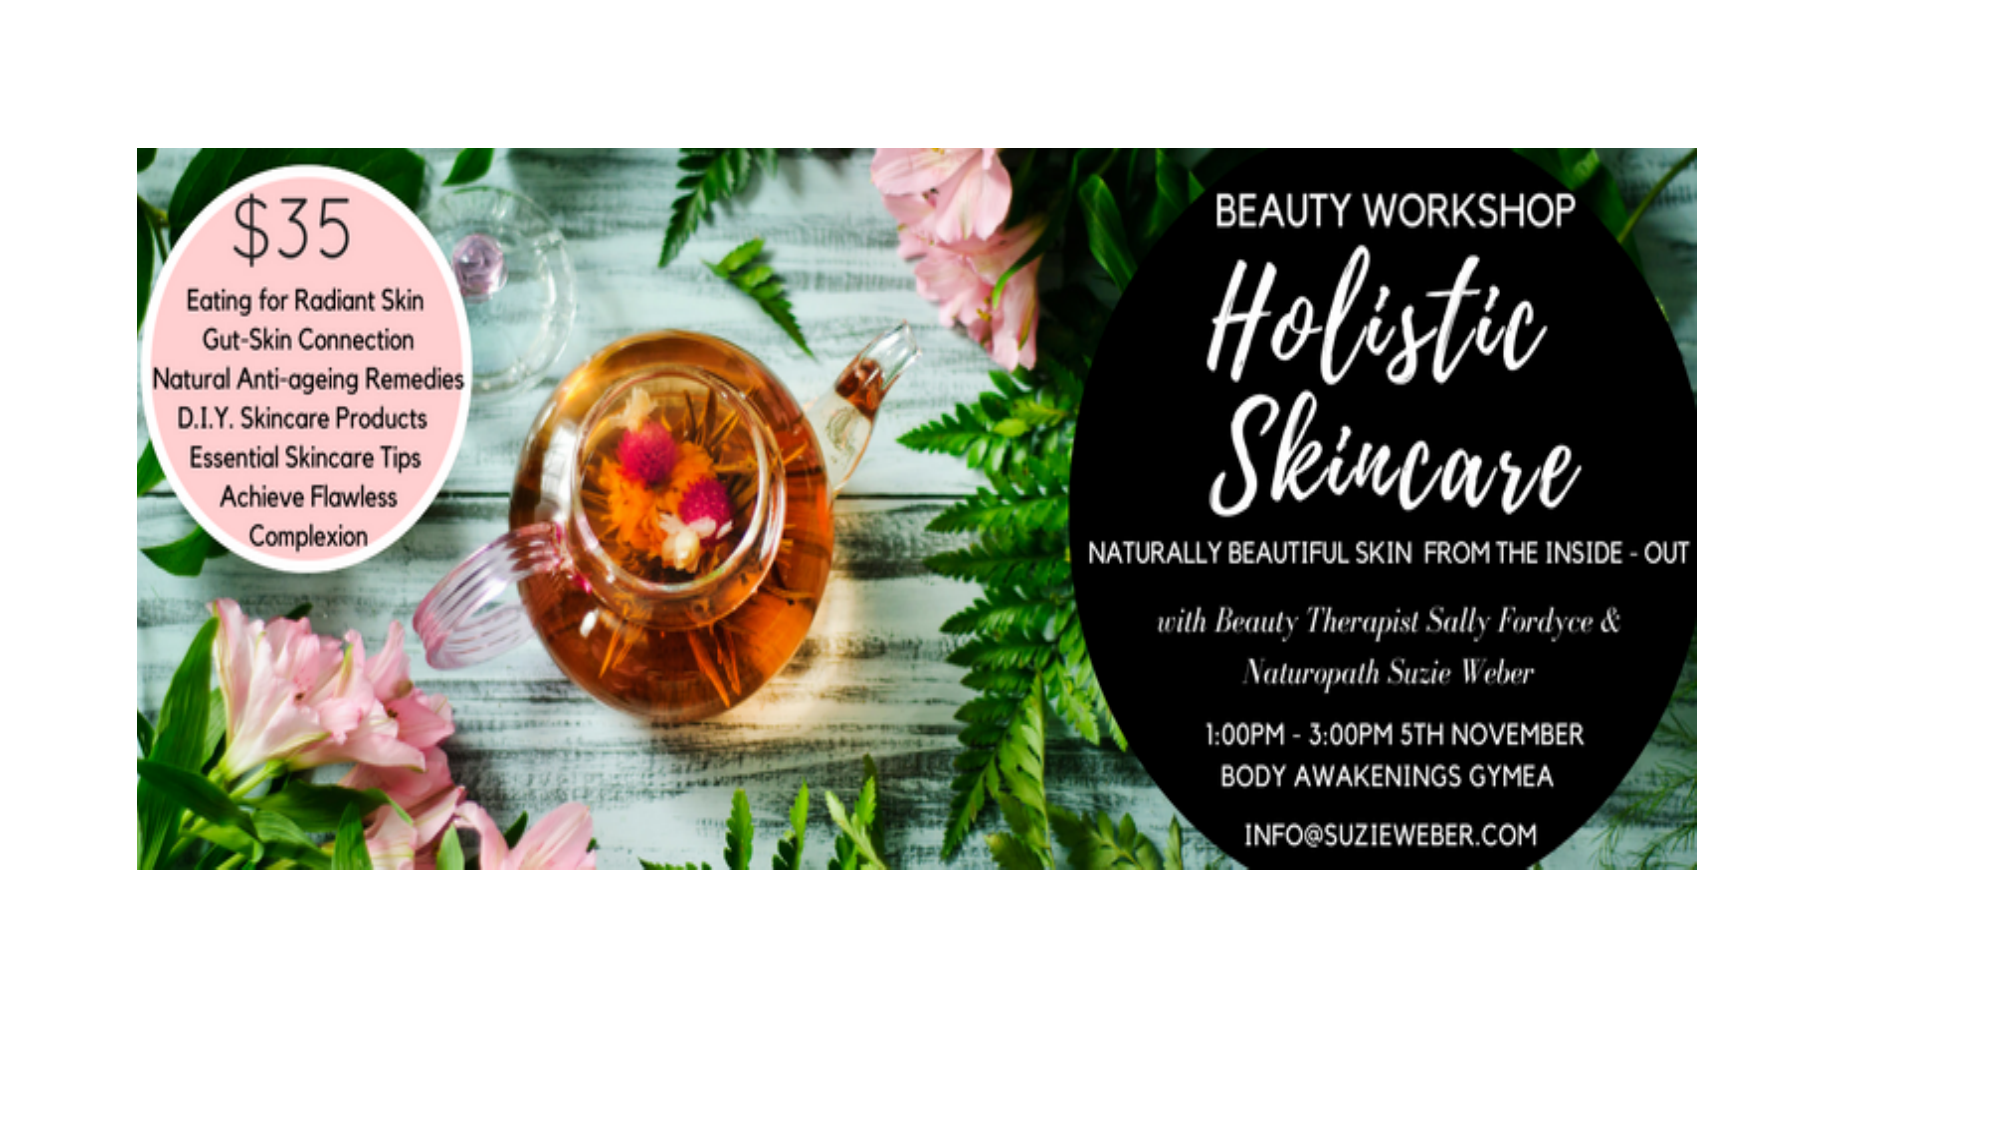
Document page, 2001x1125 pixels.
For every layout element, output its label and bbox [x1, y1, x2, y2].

list [137, 149, 1697, 870]
